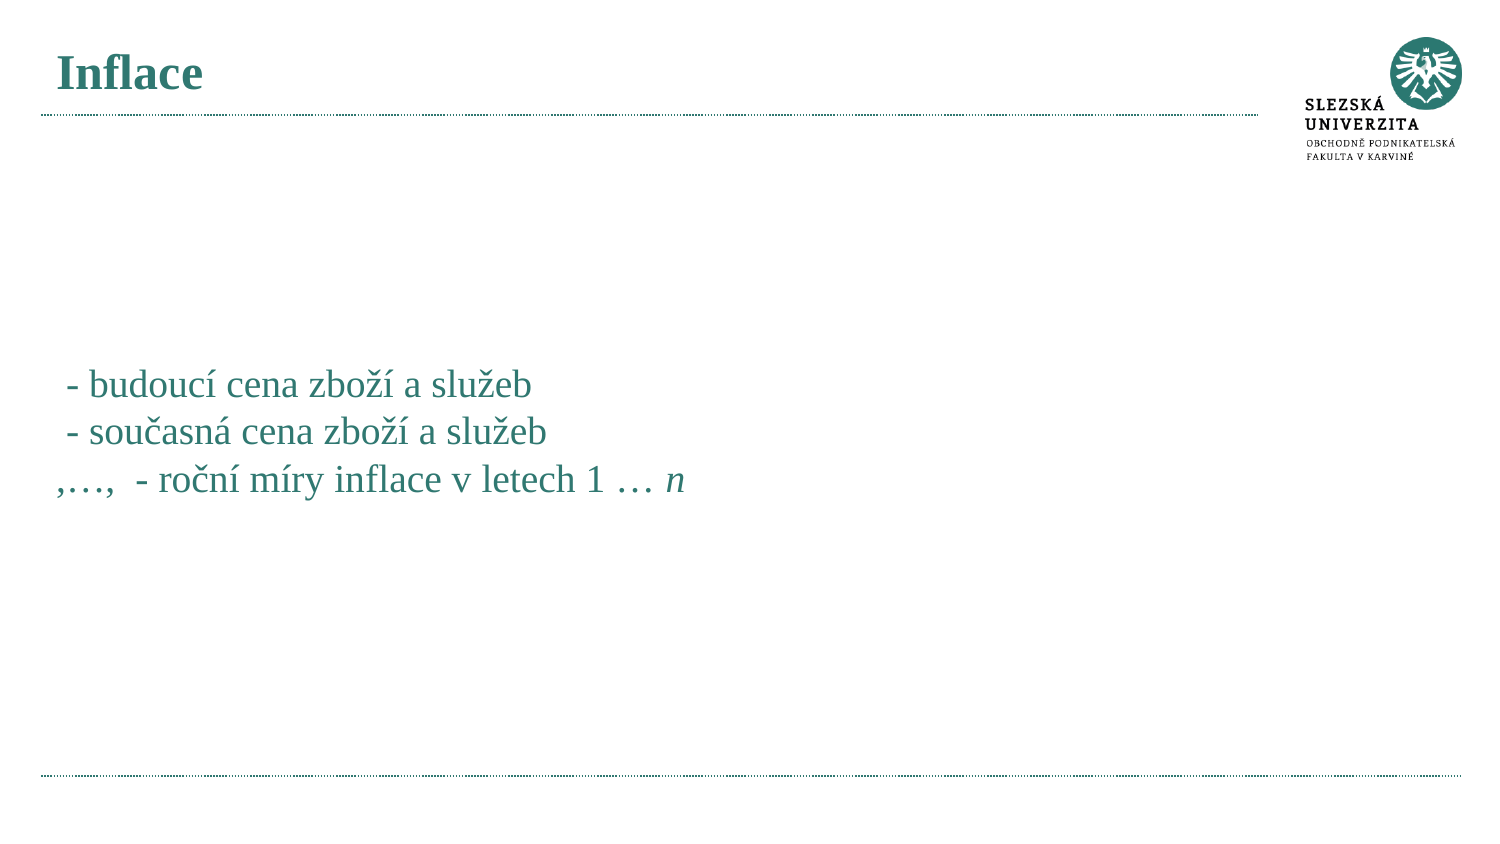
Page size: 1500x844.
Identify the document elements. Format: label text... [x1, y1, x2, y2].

picture [1305, 37, 1462, 160]
title Inflace [41, 32, 786, 116]
